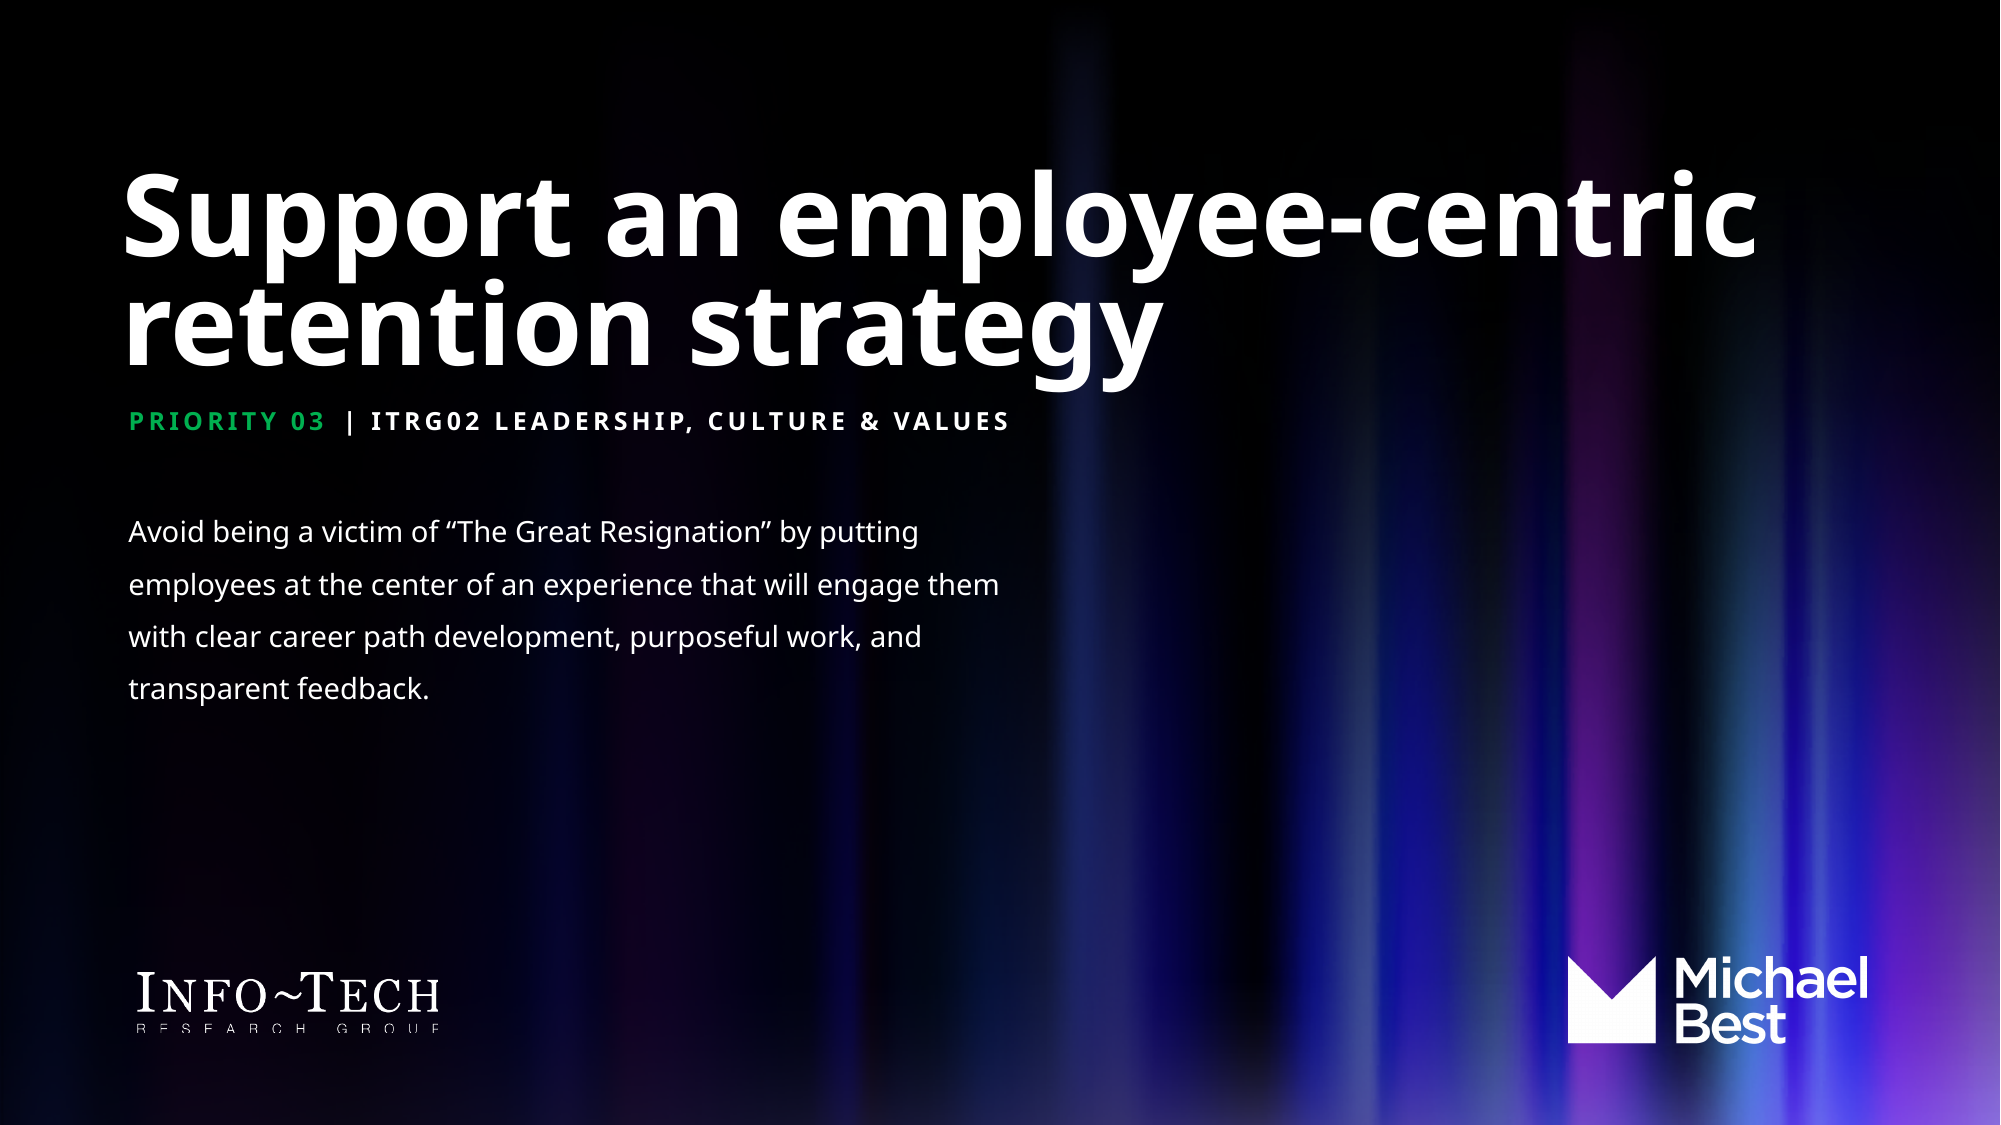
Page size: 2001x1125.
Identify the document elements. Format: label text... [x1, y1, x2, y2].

picture [0, 0, 2000, 1125]
subtitle Priority 03 [128, 402, 342, 463]
list | ITRG02 Leadership, culture & Values [342, 402, 1375, 463]
title Support an employee-centric retention strategy [121, 167, 1872, 388]
list Avoid being a victim of “The Great Resignation” by putting employees at the center of an experience that will engage them with clear career path development, purposeful work, and transparent feedback. [128, 496, 1029, 879]
